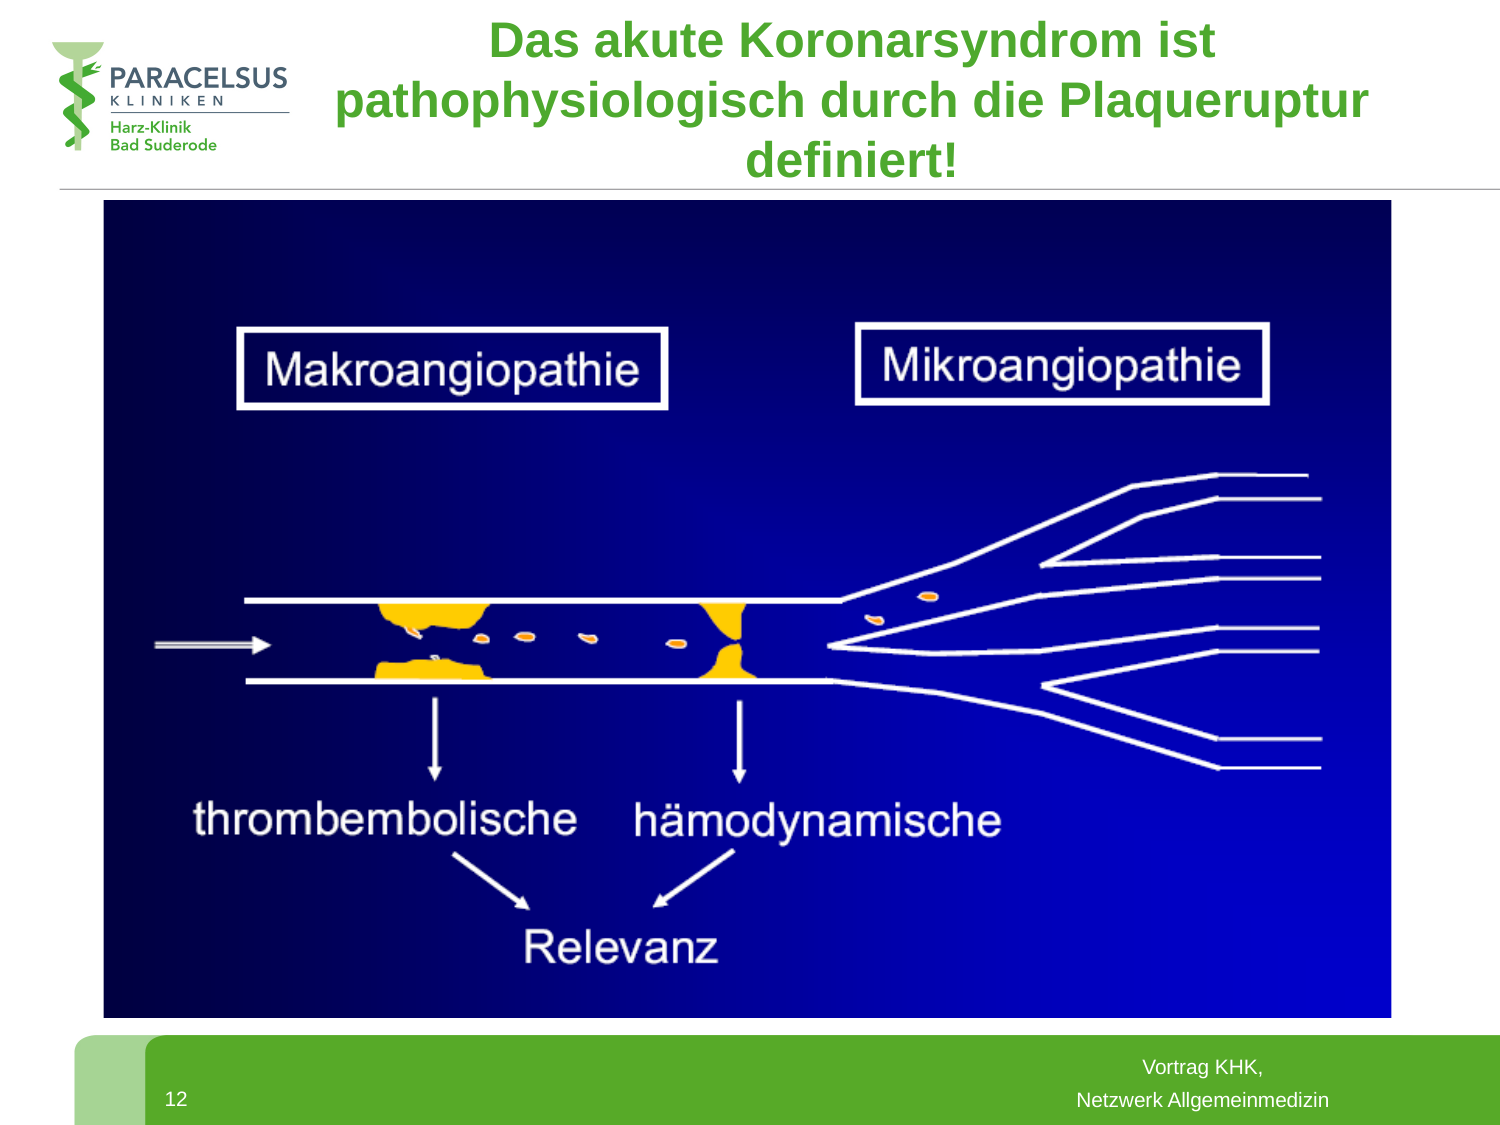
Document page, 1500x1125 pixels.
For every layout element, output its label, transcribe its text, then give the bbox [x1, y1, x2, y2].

picture [0, 0, 1500, 1125]
text_box Das akute Koronarsyndrom ist pathophysiologisch durch die Plaqueruptur definiert! [313, 0, 1392, 188]
